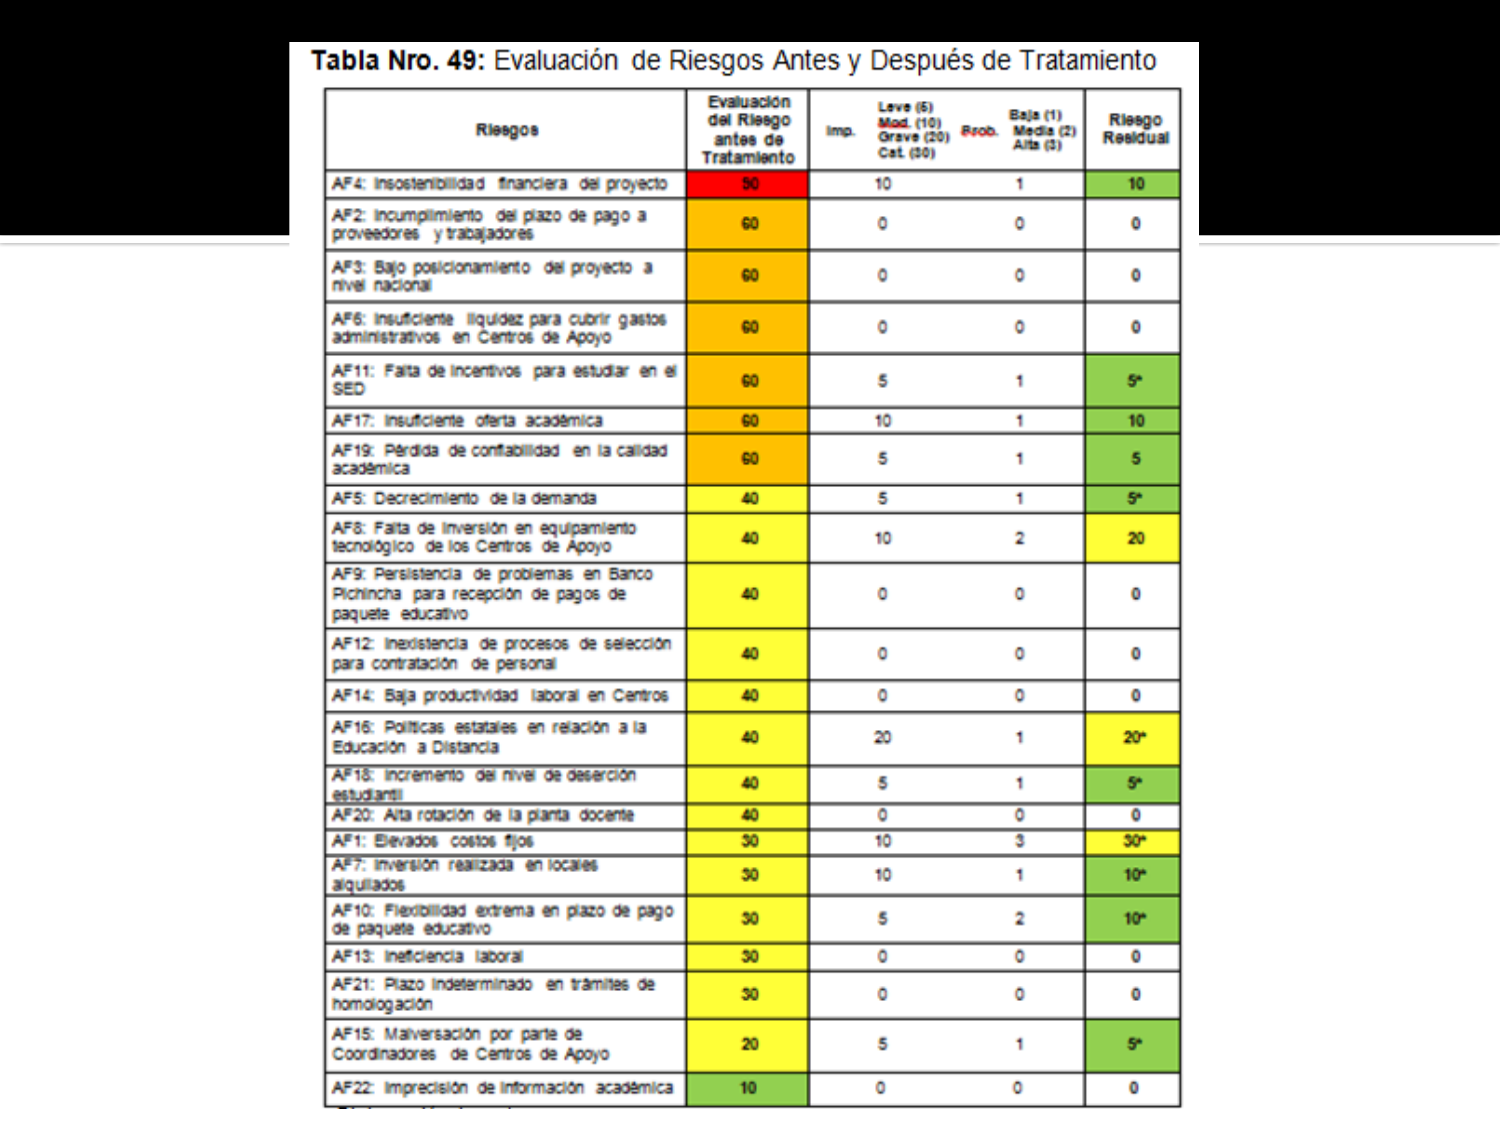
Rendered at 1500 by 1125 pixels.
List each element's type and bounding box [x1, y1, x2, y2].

picture [289, 42, 1199, 1109]
